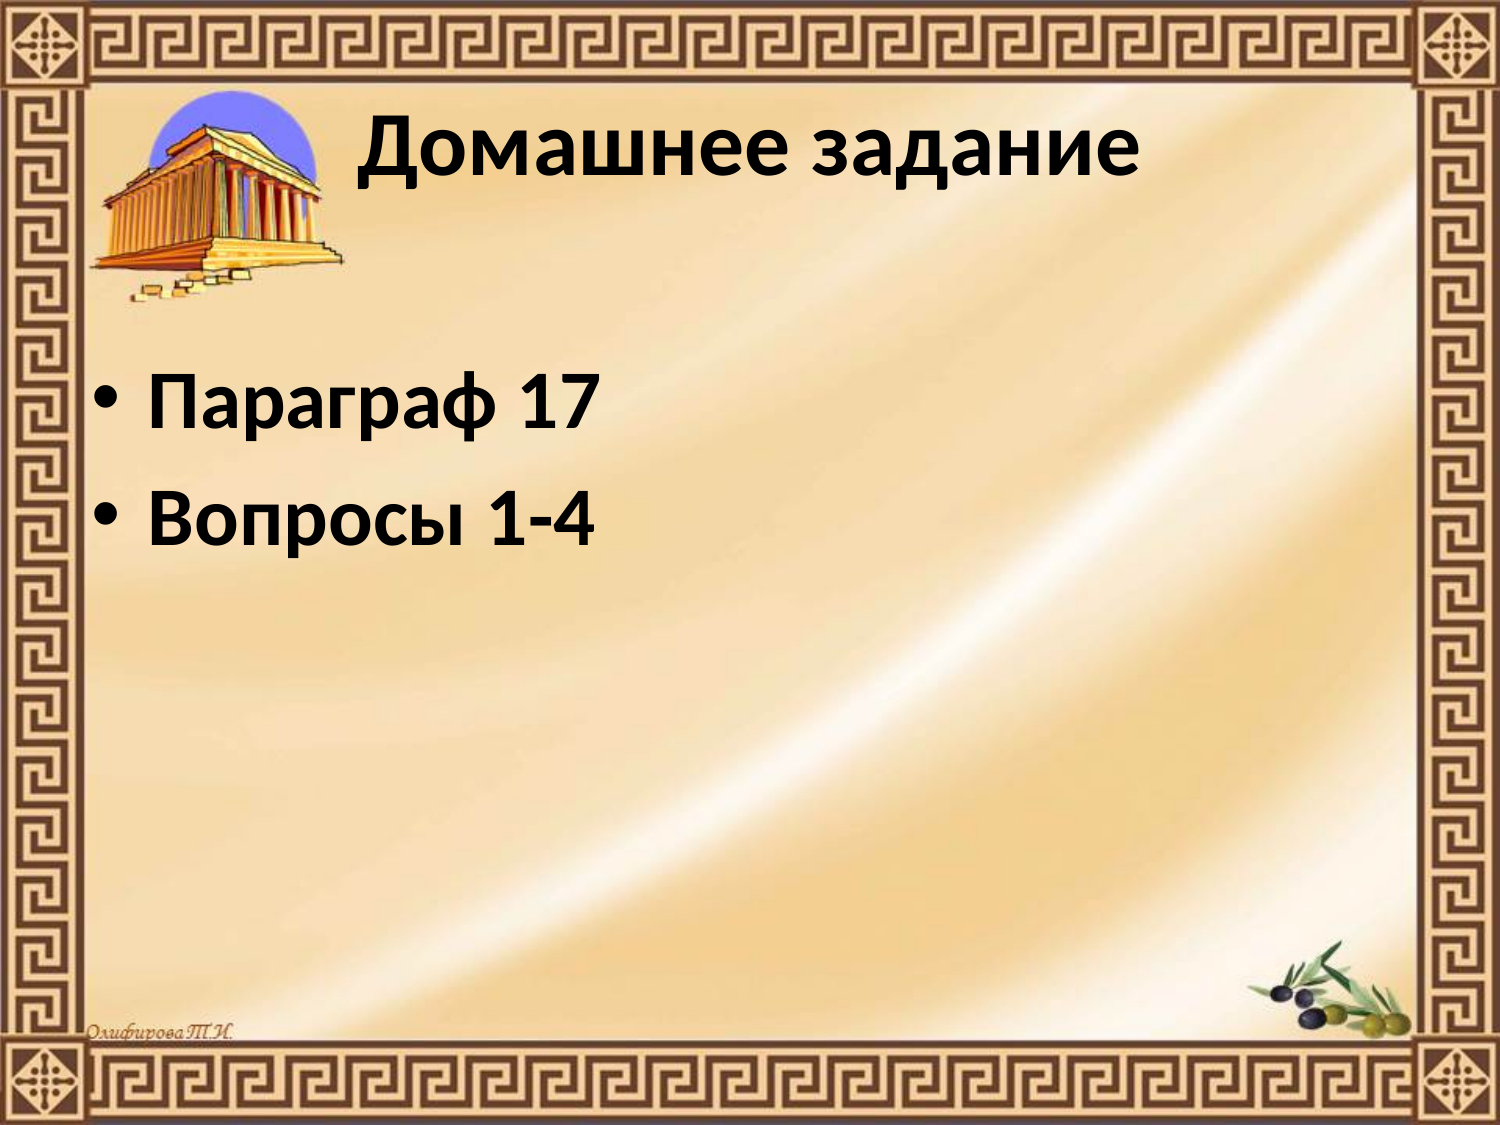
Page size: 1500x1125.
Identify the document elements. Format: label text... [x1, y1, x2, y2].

list Параграф 17 Вопросы 1-4 [76, 338, 1427, 1081]
picture [0, 0, 1500, 1125]
title Домашнее задание [75, 45, 1425, 233]
